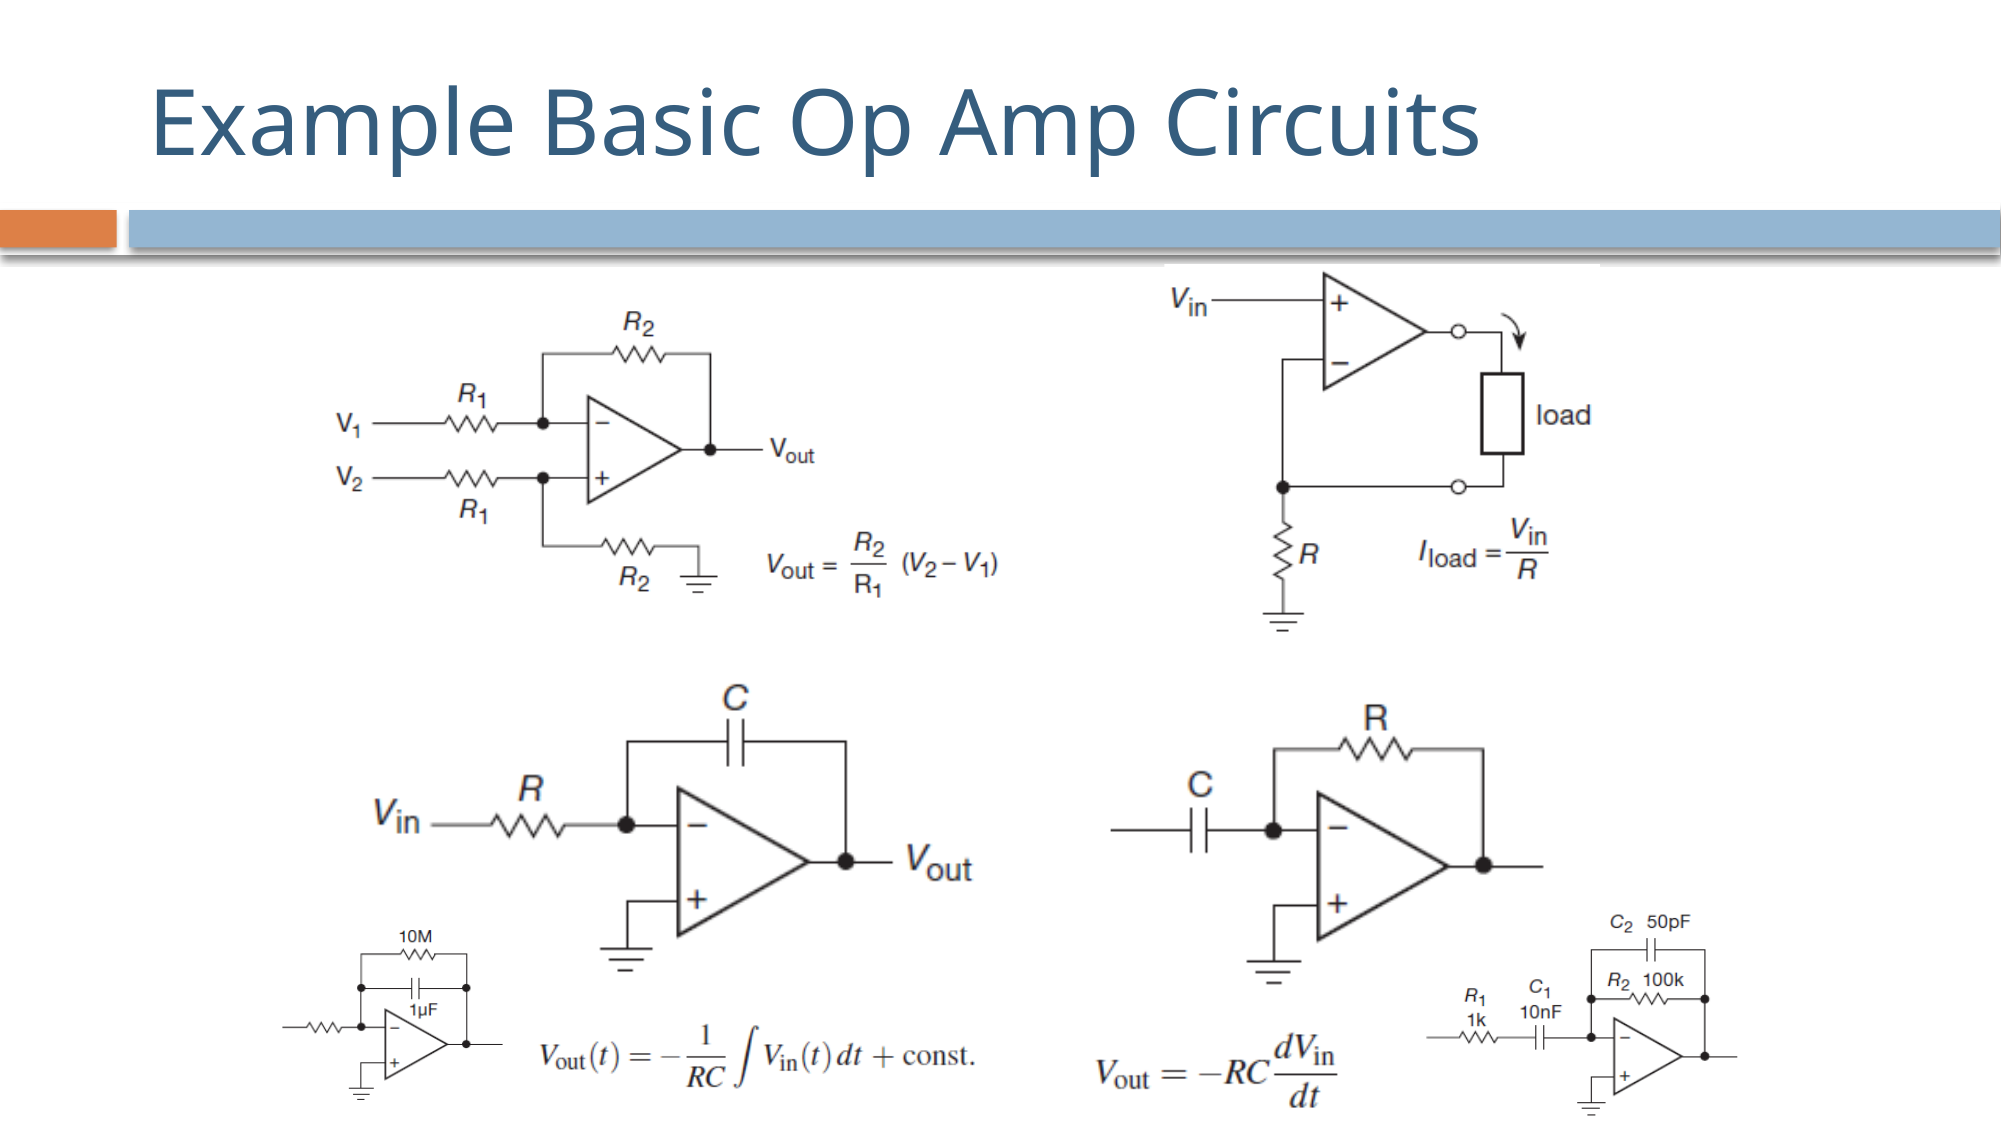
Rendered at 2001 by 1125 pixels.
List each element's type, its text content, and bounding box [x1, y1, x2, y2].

picture [1087, 1028, 1340, 1111]
picture [1164, 263, 1601, 641]
title Example Basic Op Amp Circuits [133, 37, 1918, 200]
picture [529, 1014, 984, 1092]
picture [1110, 689, 1742, 1120]
picture [331, 310, 1006, 602]
picture [271, 659, 984, 1103]
